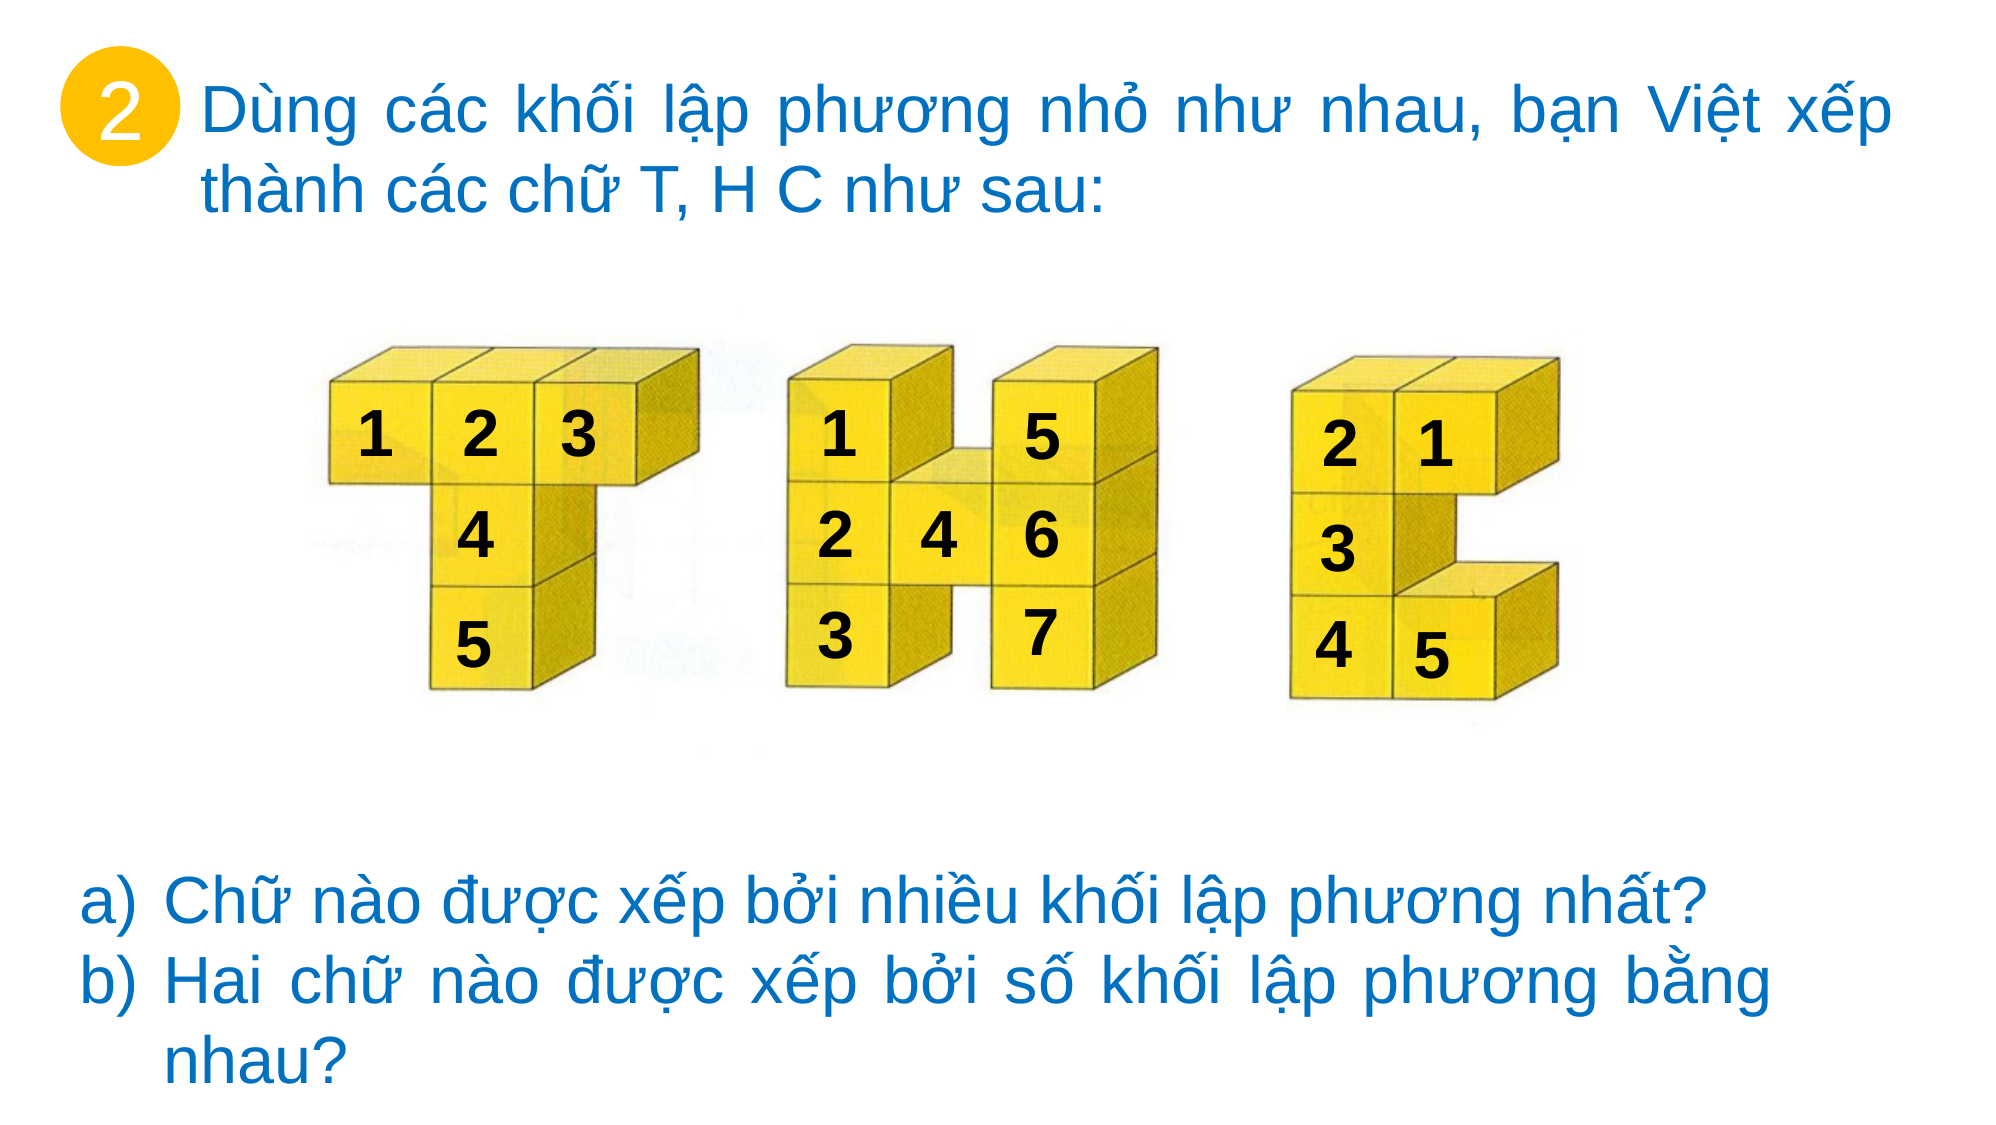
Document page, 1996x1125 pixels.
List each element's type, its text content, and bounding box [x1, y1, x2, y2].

text_box Chữ nào được xếp bởi nhiều khối lập phương nhất? Hai chữ nào được xếp bởi số khối lập phương bằng nhau? [64, 849, 1790, 1105]
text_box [60, 45, 1911, 236]
picture [309, 299, 1581, 763]
